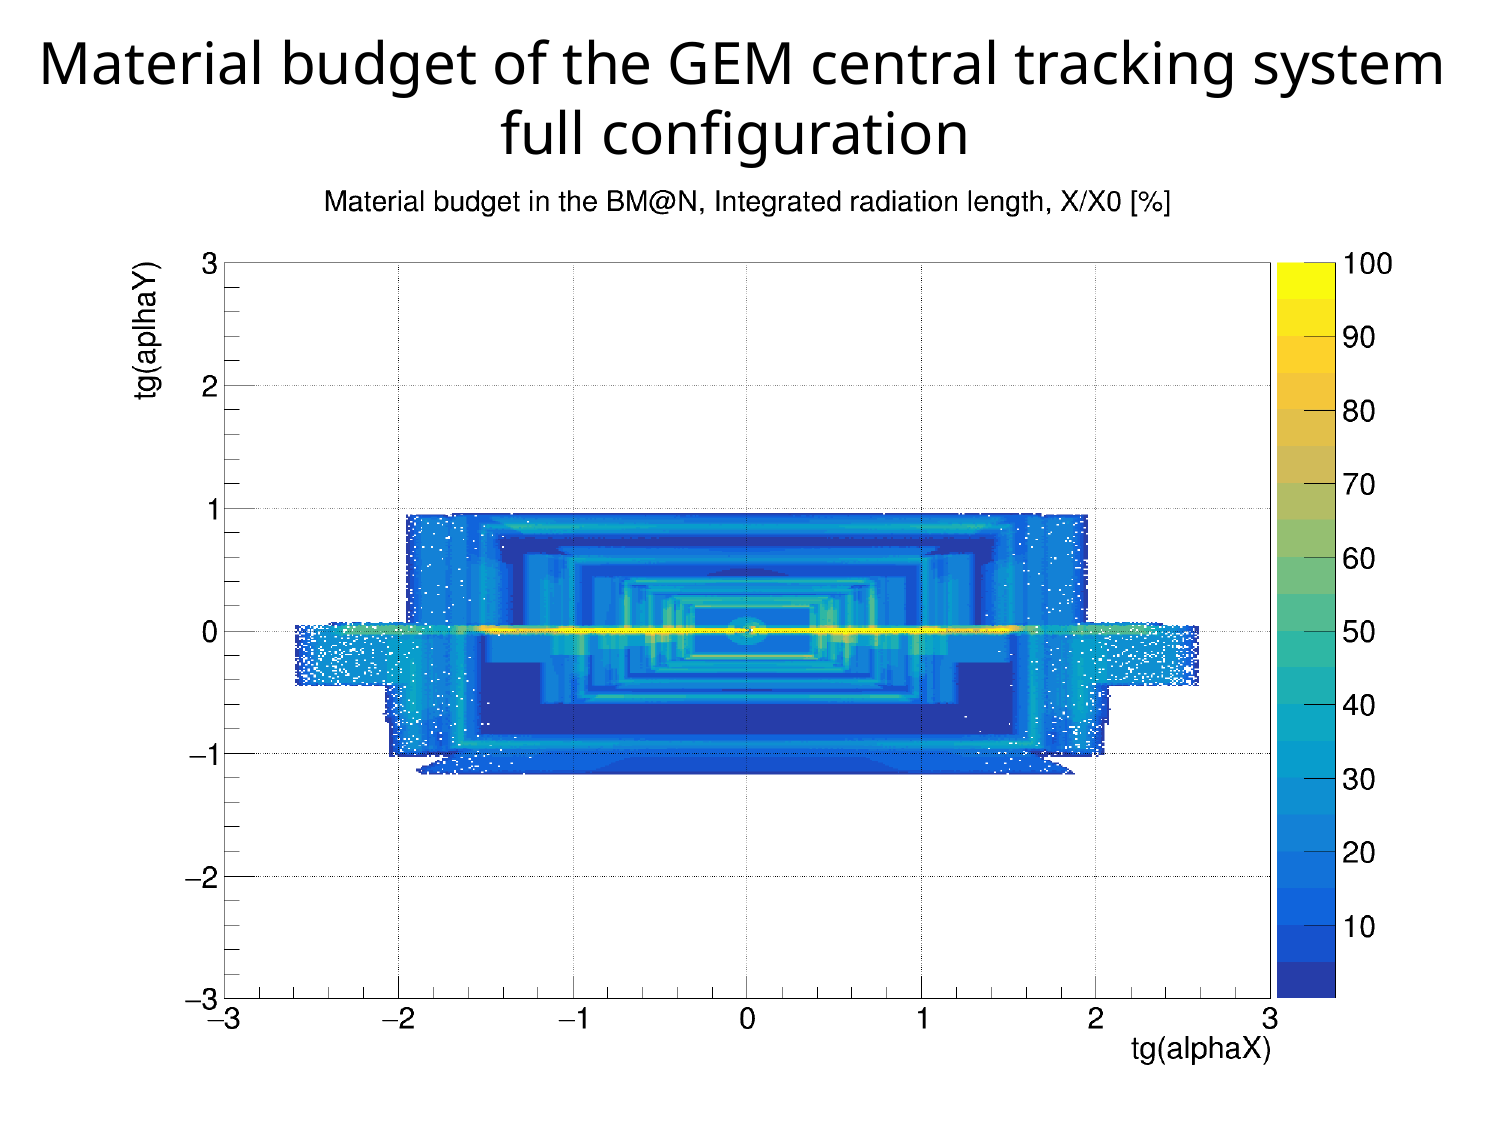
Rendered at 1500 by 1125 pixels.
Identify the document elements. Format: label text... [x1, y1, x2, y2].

picture [96, 170, 1400, 1087]
text_box Material budget of the GEM central tracking system full configuration [24, 19, 1462, 174]
